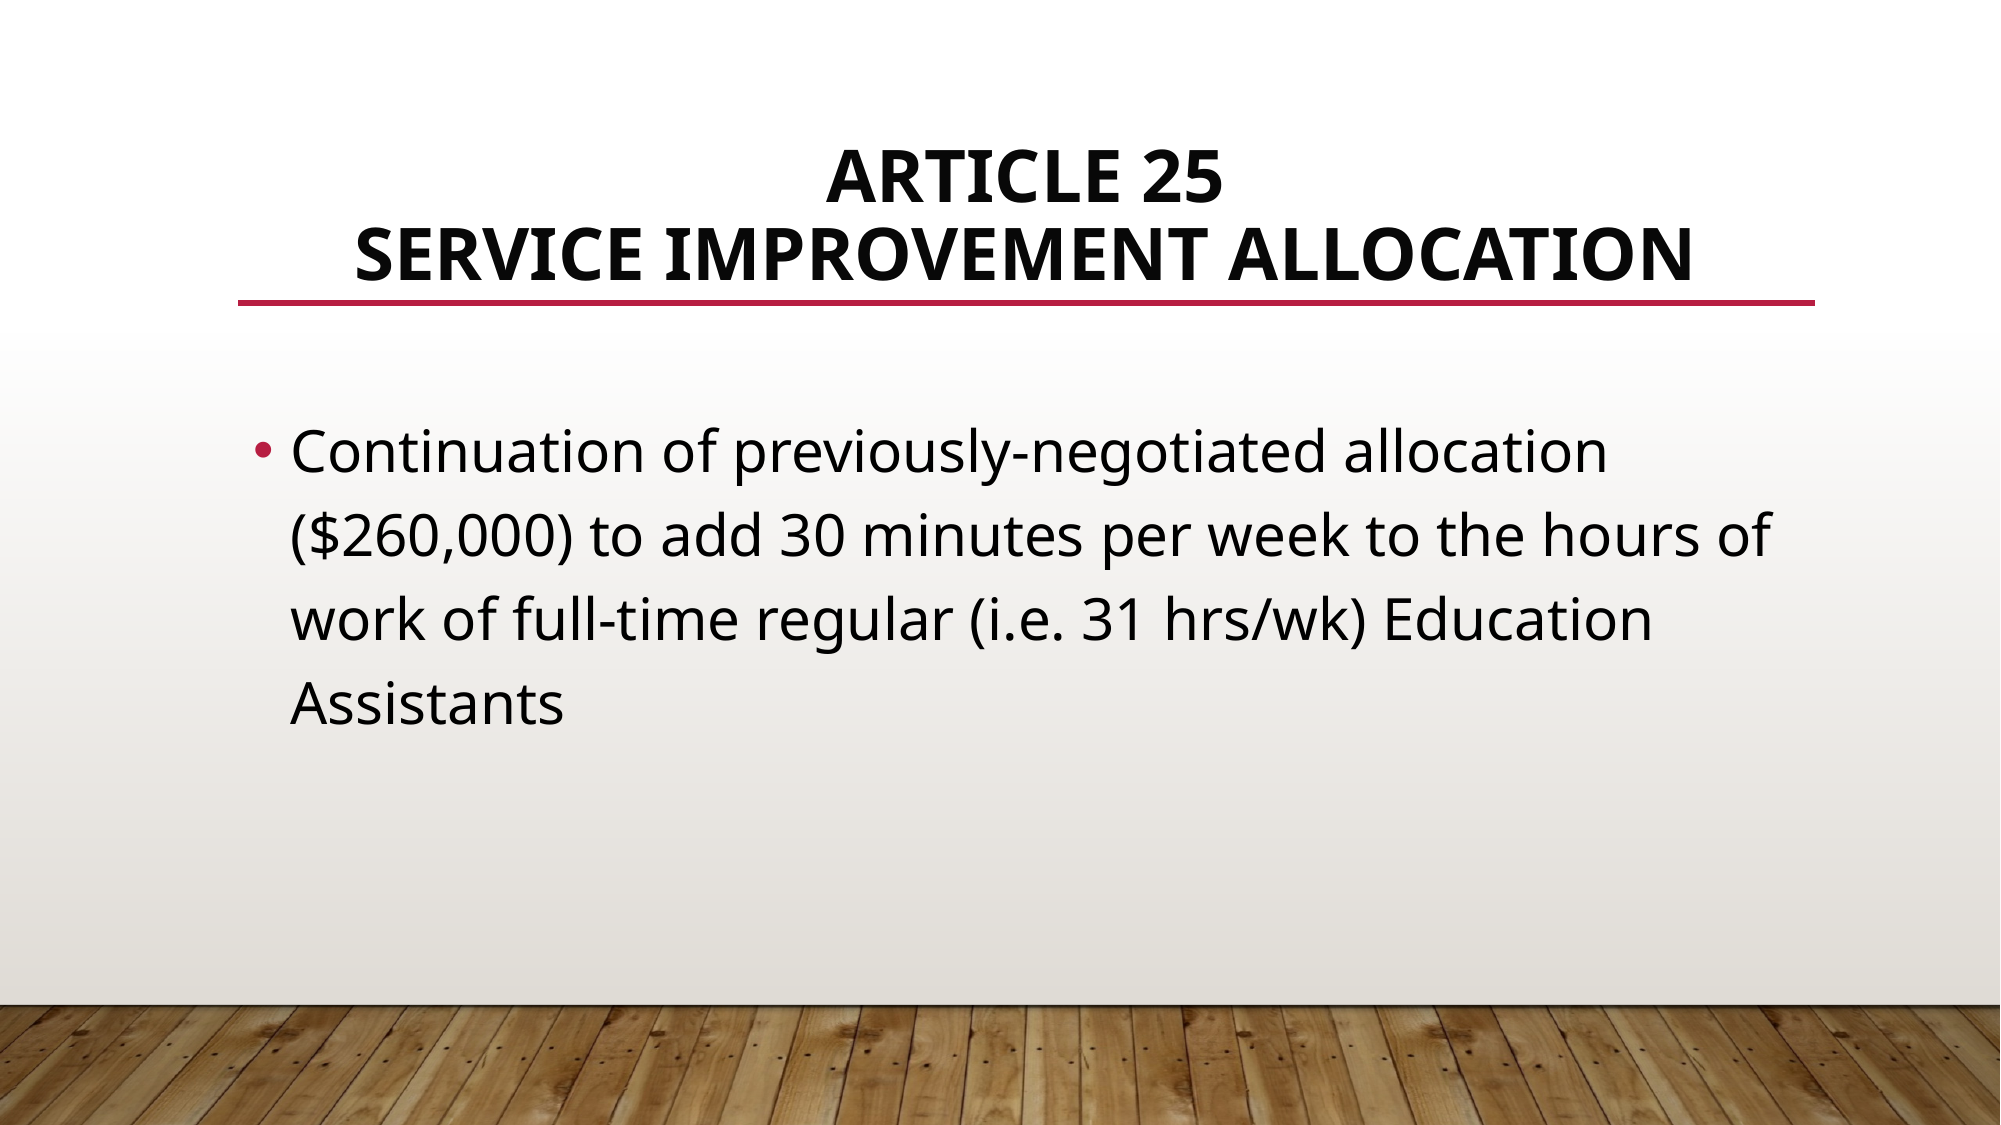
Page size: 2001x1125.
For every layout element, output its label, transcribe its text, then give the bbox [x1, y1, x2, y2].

title Article 25 Service Improvement Allocation [238, 131, 1814, 305]
picture [0, 1005, 2000, 1125]
list Continuation of previously-negotiated allocation ($260,000) to add 30 minutes per week to the hours of work of full-time regular (i.e. 31 hrs/wk) Education Assistants [238, 393, 1814, 897]
